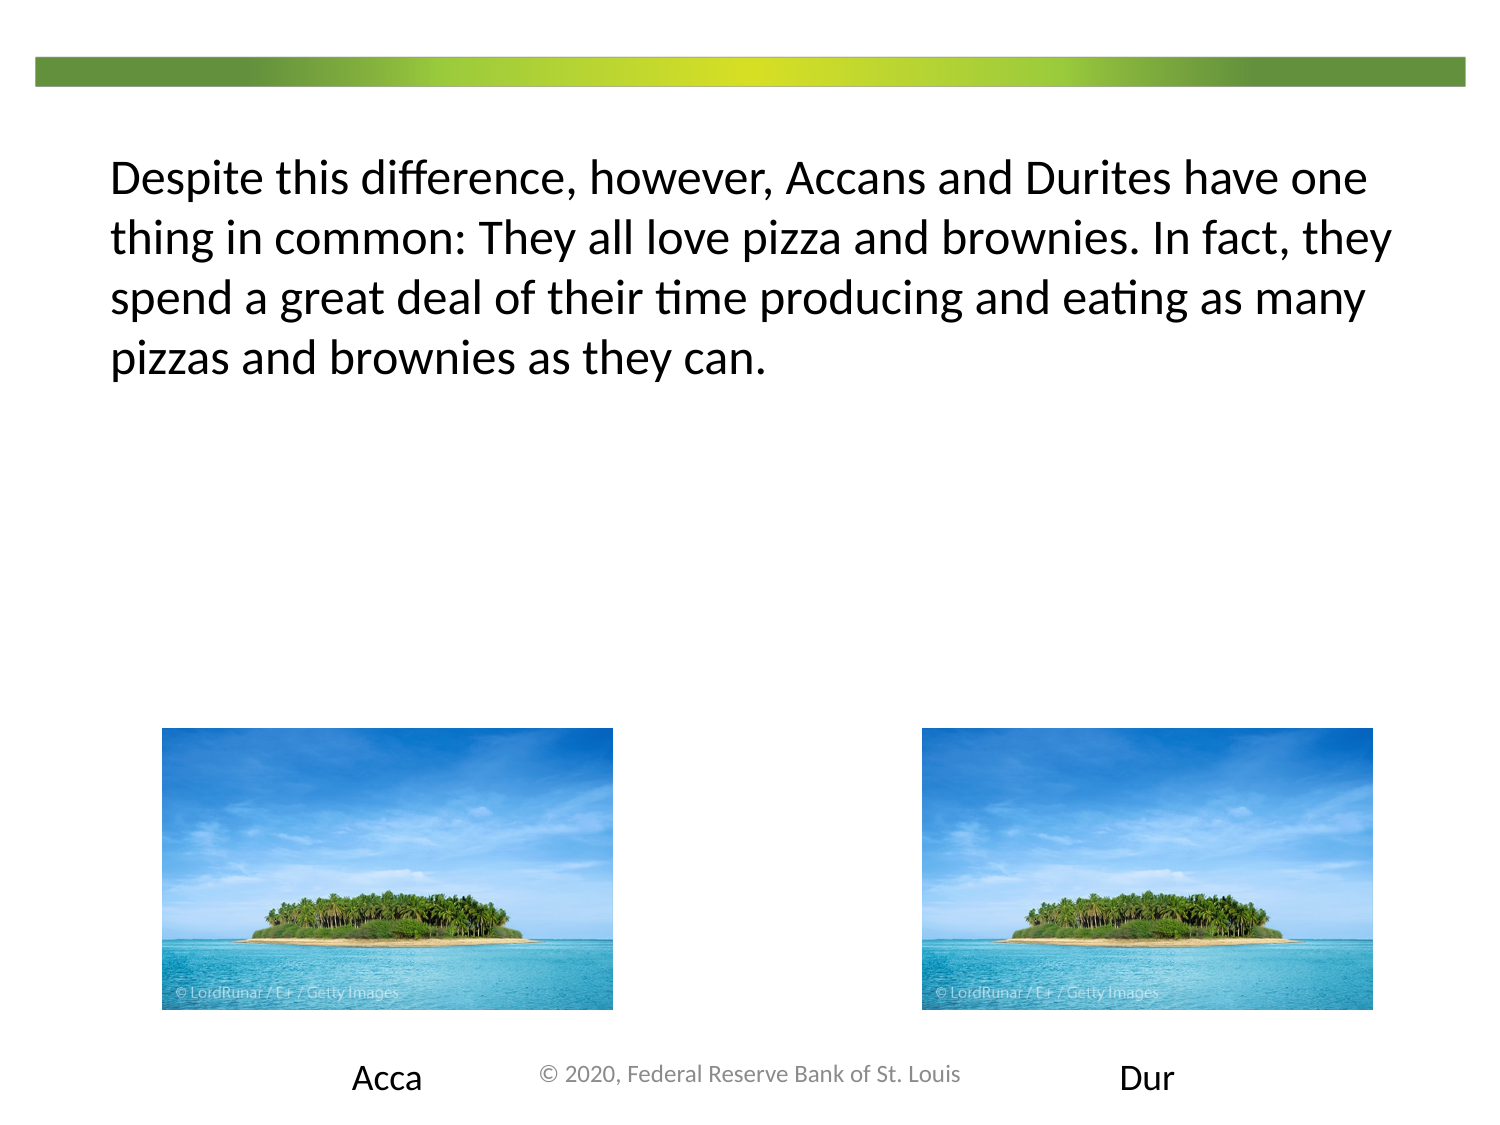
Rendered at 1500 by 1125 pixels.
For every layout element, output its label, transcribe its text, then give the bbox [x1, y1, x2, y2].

text_box Acca [337, 1045, 438, 1106]
footer © 2020, Federal Reserve Bank of St. Louis [496, 1042, 1004, 1103]
text_box Dur [1104, 1045, 1191, 1106]
picture [922, 728, 1373, 1010]
text_box Despite this difference, however, Accans and Durites have one thing in common: They all love pizza and brownies. In fact, they spend a great deal of their time producing and eating as many pizzas and brownies as they can. [95, 137, 1433, 393]
picture [162, 728, 613, 1010]
picture [28, 42, 1472, 96]
